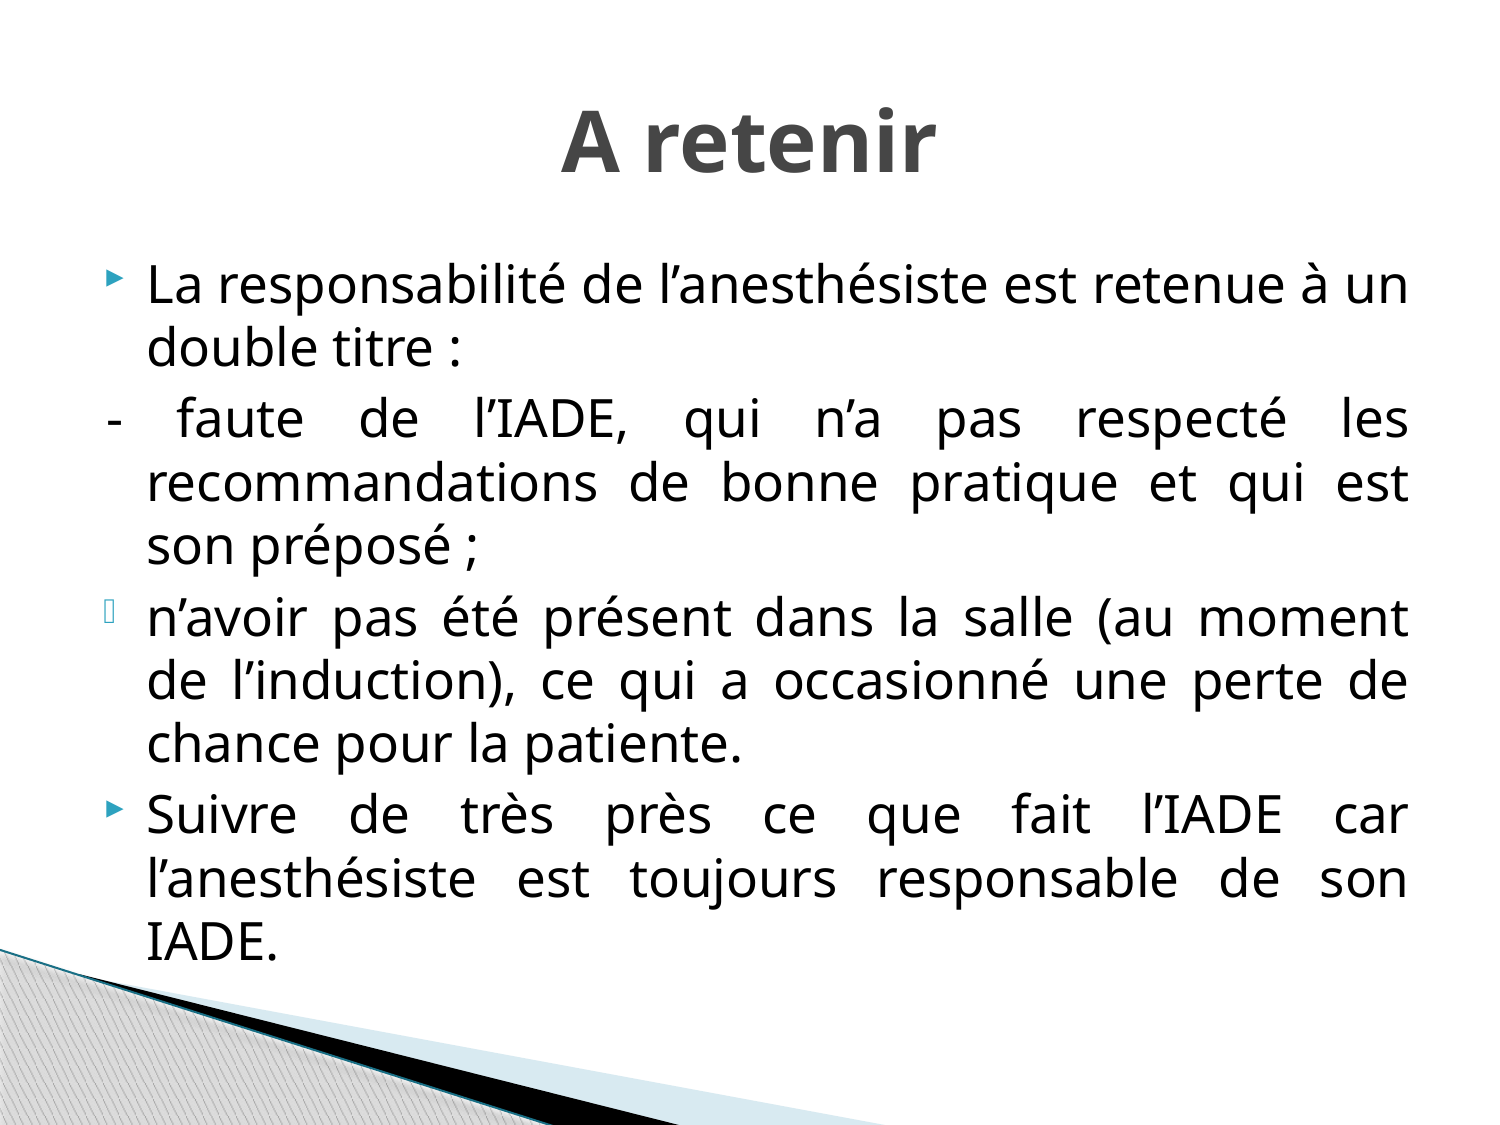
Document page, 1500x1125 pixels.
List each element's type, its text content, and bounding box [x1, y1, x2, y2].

title A retenir [75, 45, 1425, 233]
list La responsabilité de l’anesthésiste est retenue à un double titre : - faute de l’IADE, qui n’a pas respecté les recommandations de bonne pratique et qui est son préposé ; n’avoir pas été présent dans la salle (au moment de l’induction), ce qui a occasionné une perte de chance pour la patiente. Suivre de très près ce que fait l’IADE car l’anesthésiste est toujours responsable de son IADE. [75, 243, 1425, 986]
